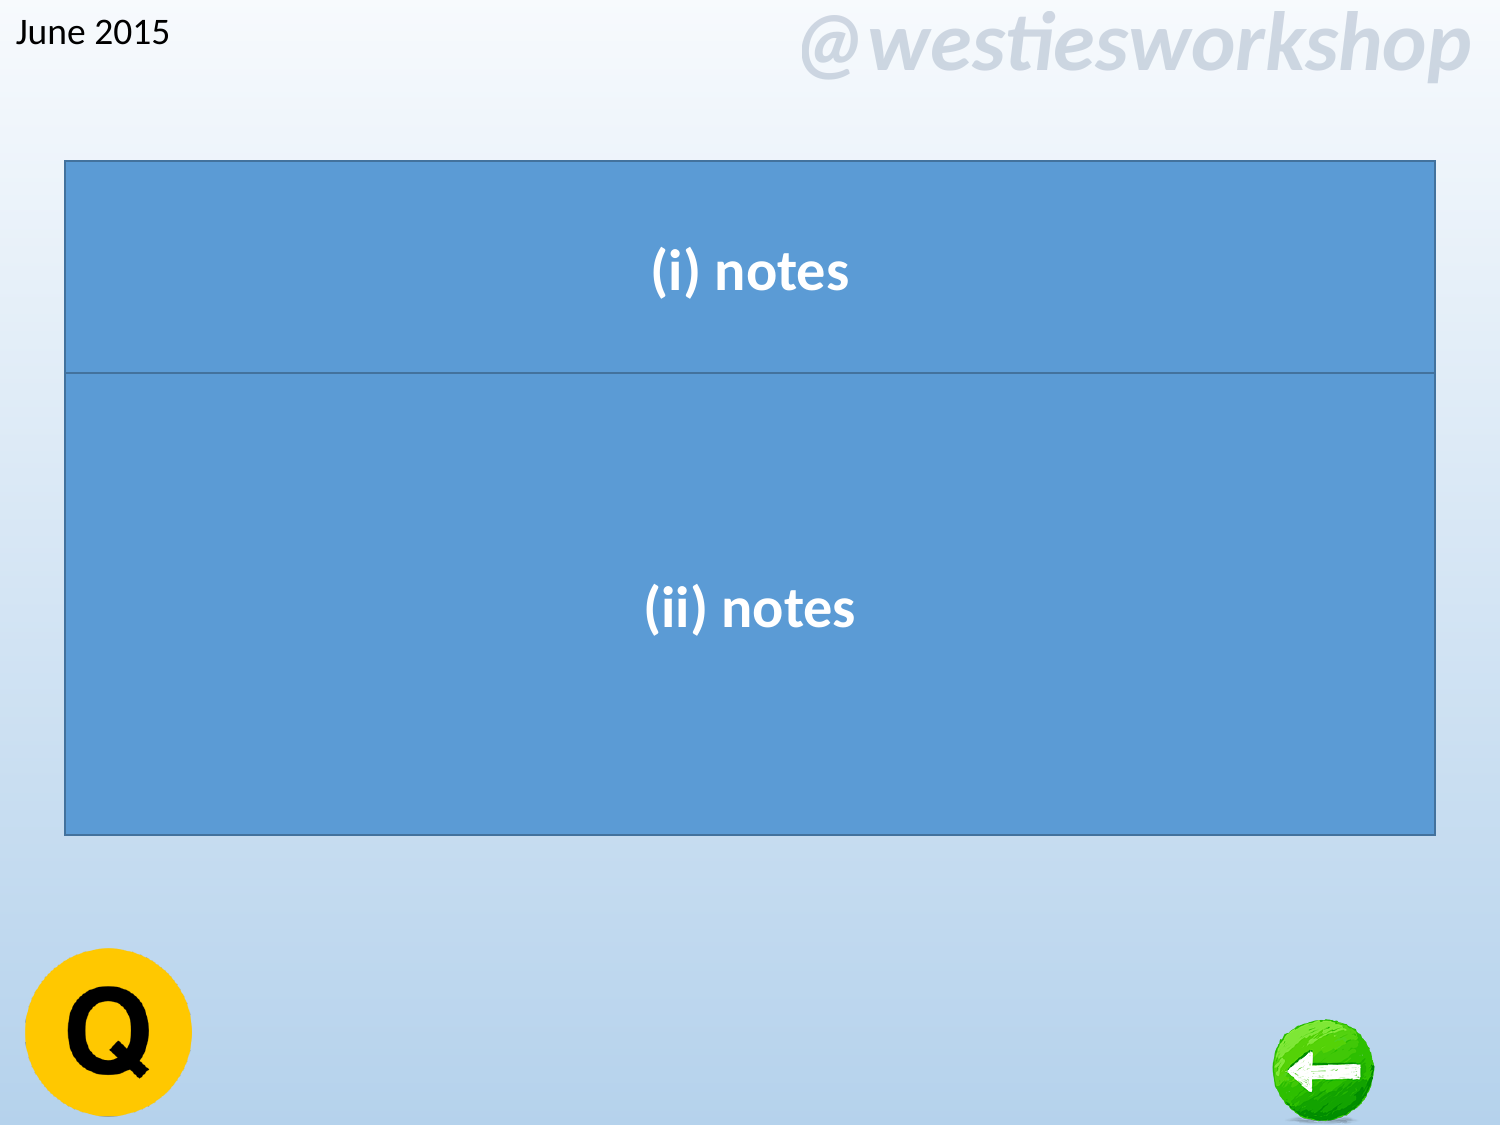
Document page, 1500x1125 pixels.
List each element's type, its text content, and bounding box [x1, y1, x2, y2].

picture [1270, 1019, 1376, 1125]
text_box June 2015 [1, 0, 186, 60]
picture [0, 922, 219, 1125]
picture [64, 160, 1436, 835]
